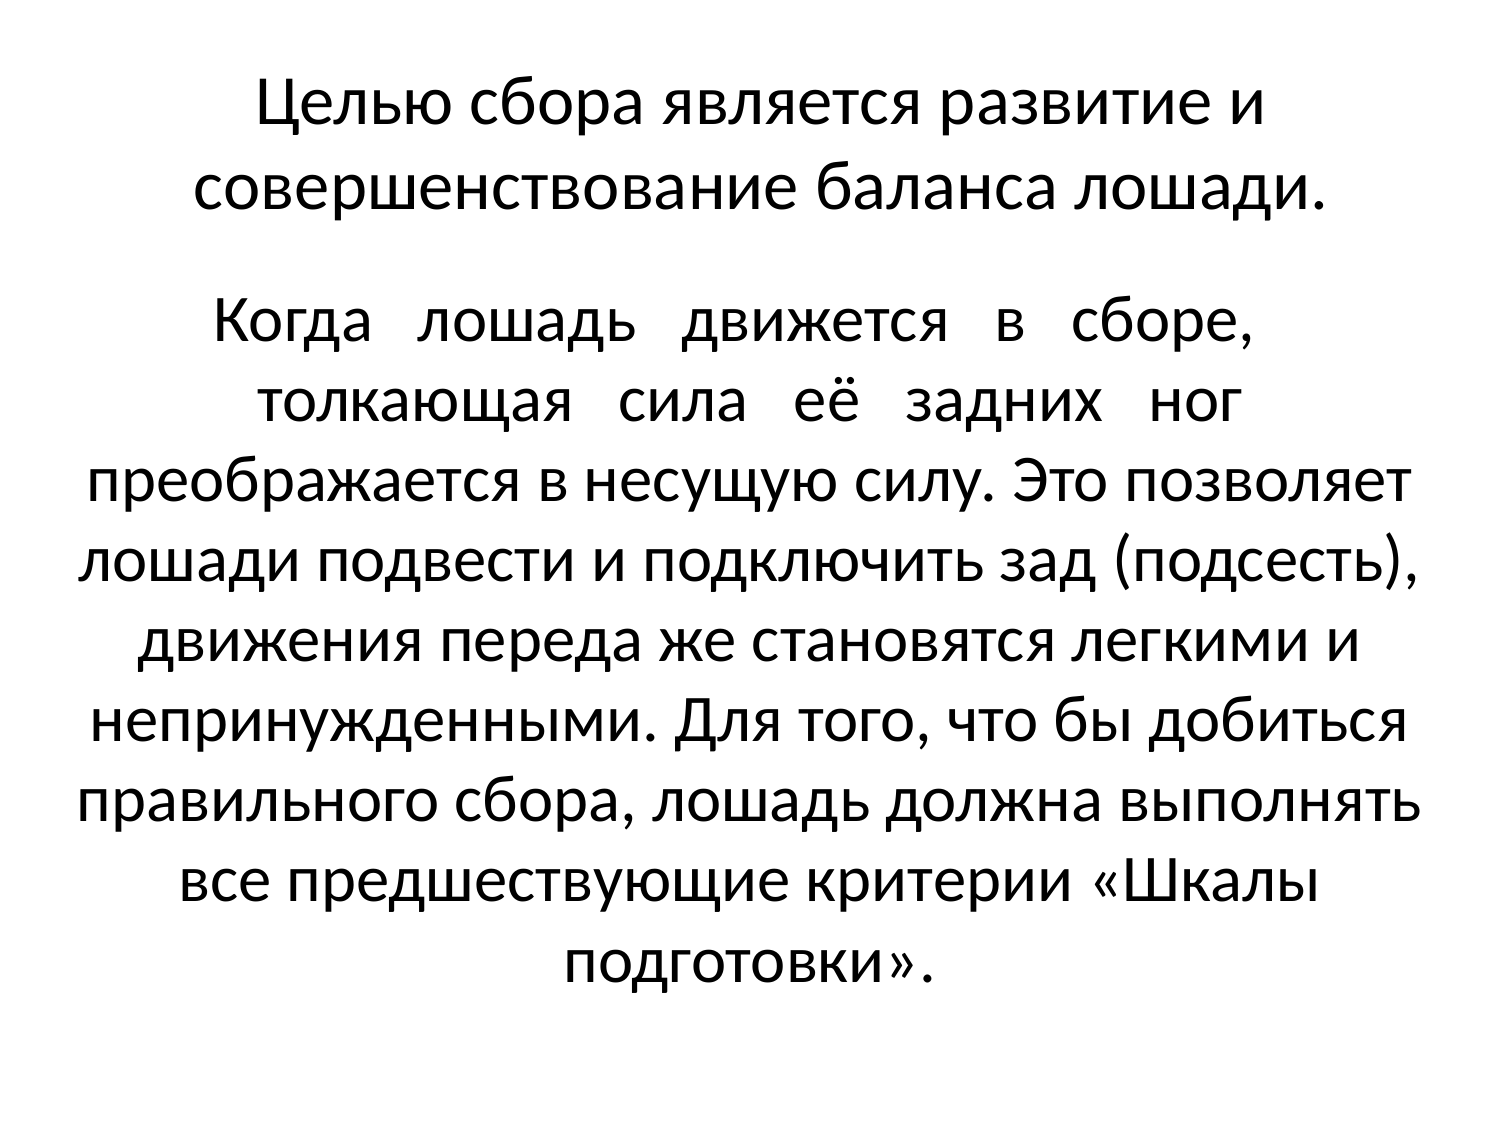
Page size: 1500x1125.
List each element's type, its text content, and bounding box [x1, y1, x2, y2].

list Когда лошадь движется в сборе, толкающая сила её задних ног преображается в несущую силу. Это позволяет лошади подвести и подключить зад (подсесть), движения переда же становятся легкими и непринужденными. Для того, что бы добиться правильного сбора, лошадь должна выполнять все предшествующие критерии «Шкалы подготовки». [53, 267, 1447, 1076]
title Целью сбора является развитие и совершенствование баланса лошади. [53, 45, 1471, 233]
